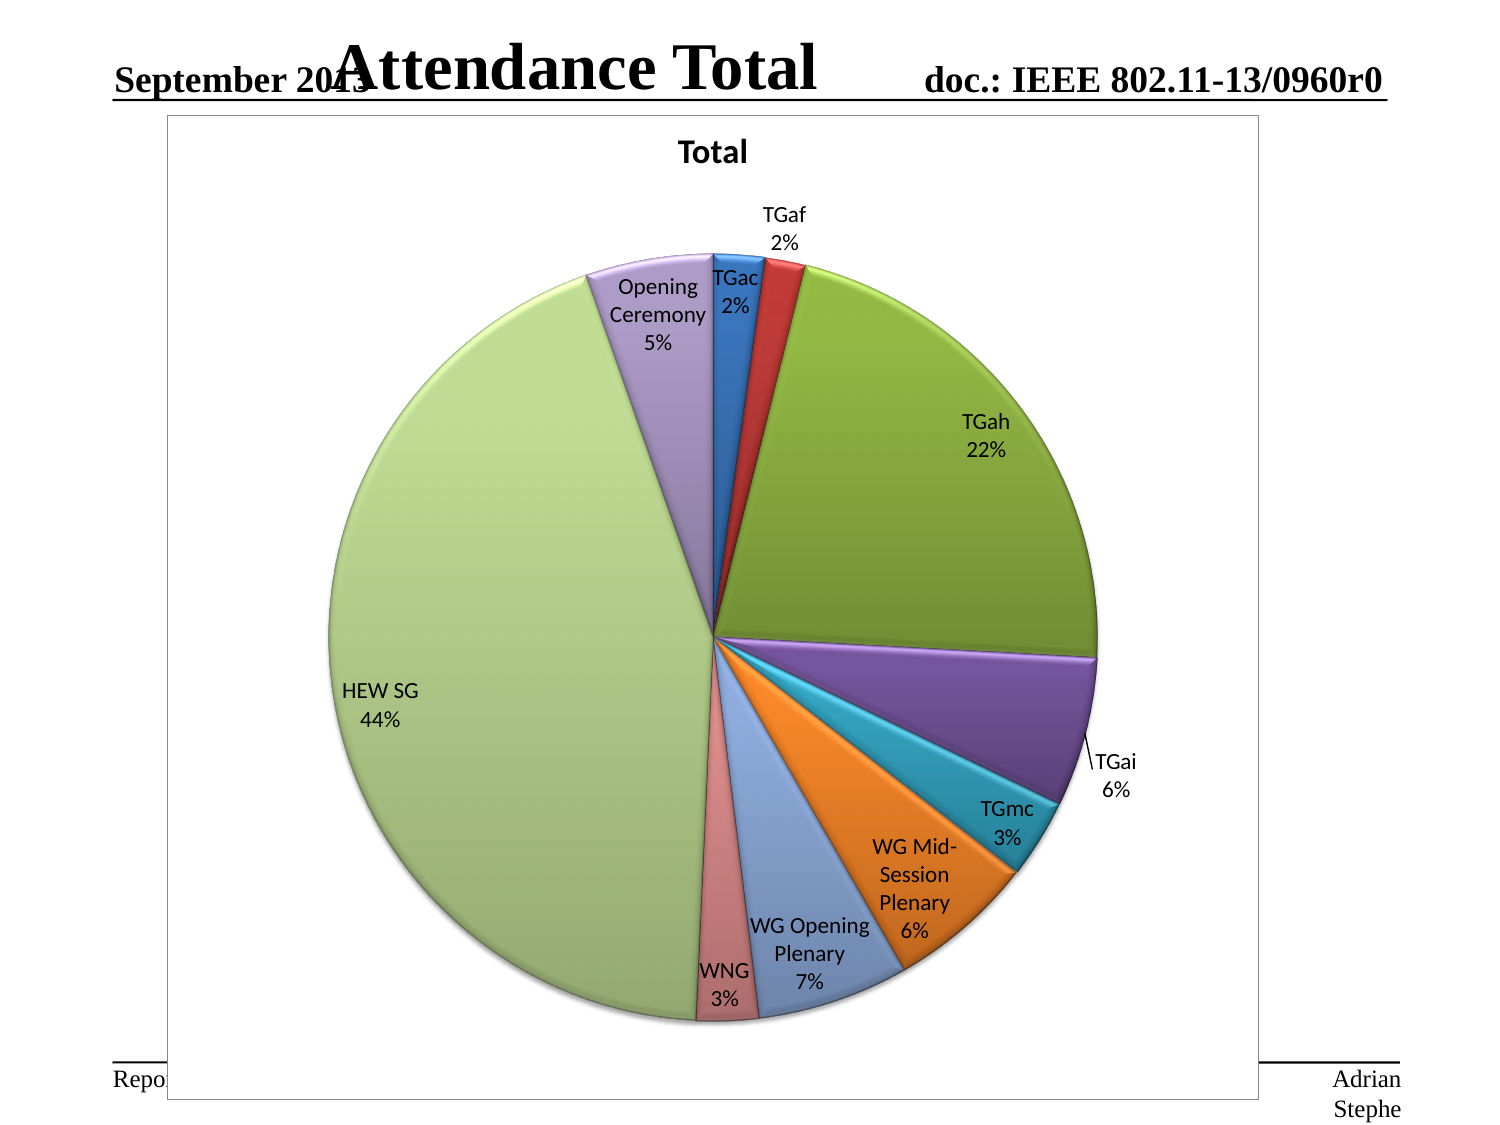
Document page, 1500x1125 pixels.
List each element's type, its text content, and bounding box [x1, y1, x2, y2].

footer Adrian Stephens, Intel Corporation [1324, 1061, 1402, 1093]
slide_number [114, 54, 374, 101]
title Attendance Total [287, 0, 863, 113]
picture [166, 114, 1259, 1101]
